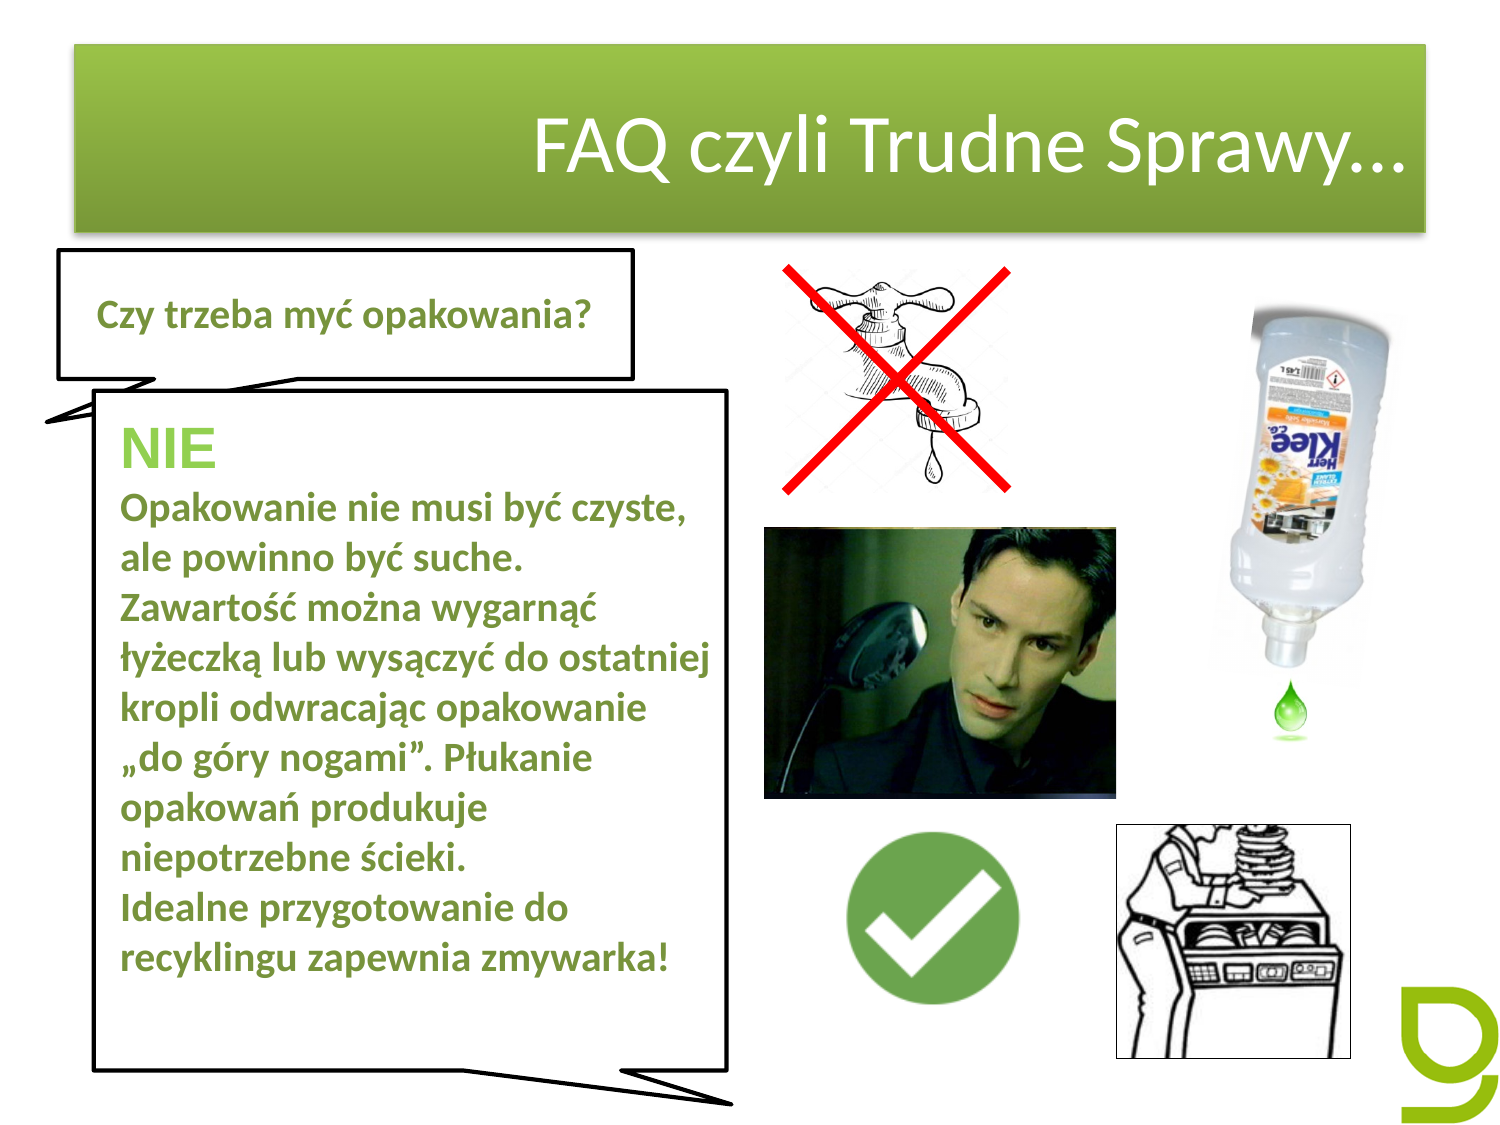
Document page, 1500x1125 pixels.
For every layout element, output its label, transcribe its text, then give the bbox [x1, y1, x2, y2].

picture [763, 526, 1117, 1036]
text_box NIE Opakowanie nie musi być czyste, ale powinno być suche. Zawartość można wygarnąć łyżeczką lub wysączyć do ostatniej kropli odwracając opakowanie „do góry nogami”. Płukanie opakowań produkuje niepotrzebne ścieki. Idealne przygotowanie do recyklingu zapewnia zmywarka! [105, 402, 727, 1058]
text_box [56, 248, 635, 388]
picture [1115, 823, 1351, 1059]
text_box [91, 388, 734, 1107]
picture [1395, 982, 1499, 1125]
text_box FAQ czyli Trudne Sprawy... [74, 44, 1426, 233]
text_box [44, 402, 91, 425]
picture [1207, 297, 1408, 744]
text_box Czy trzeba myć opakowania? [82, 278, 704, 344]
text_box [785, 266, 1009, 490]
